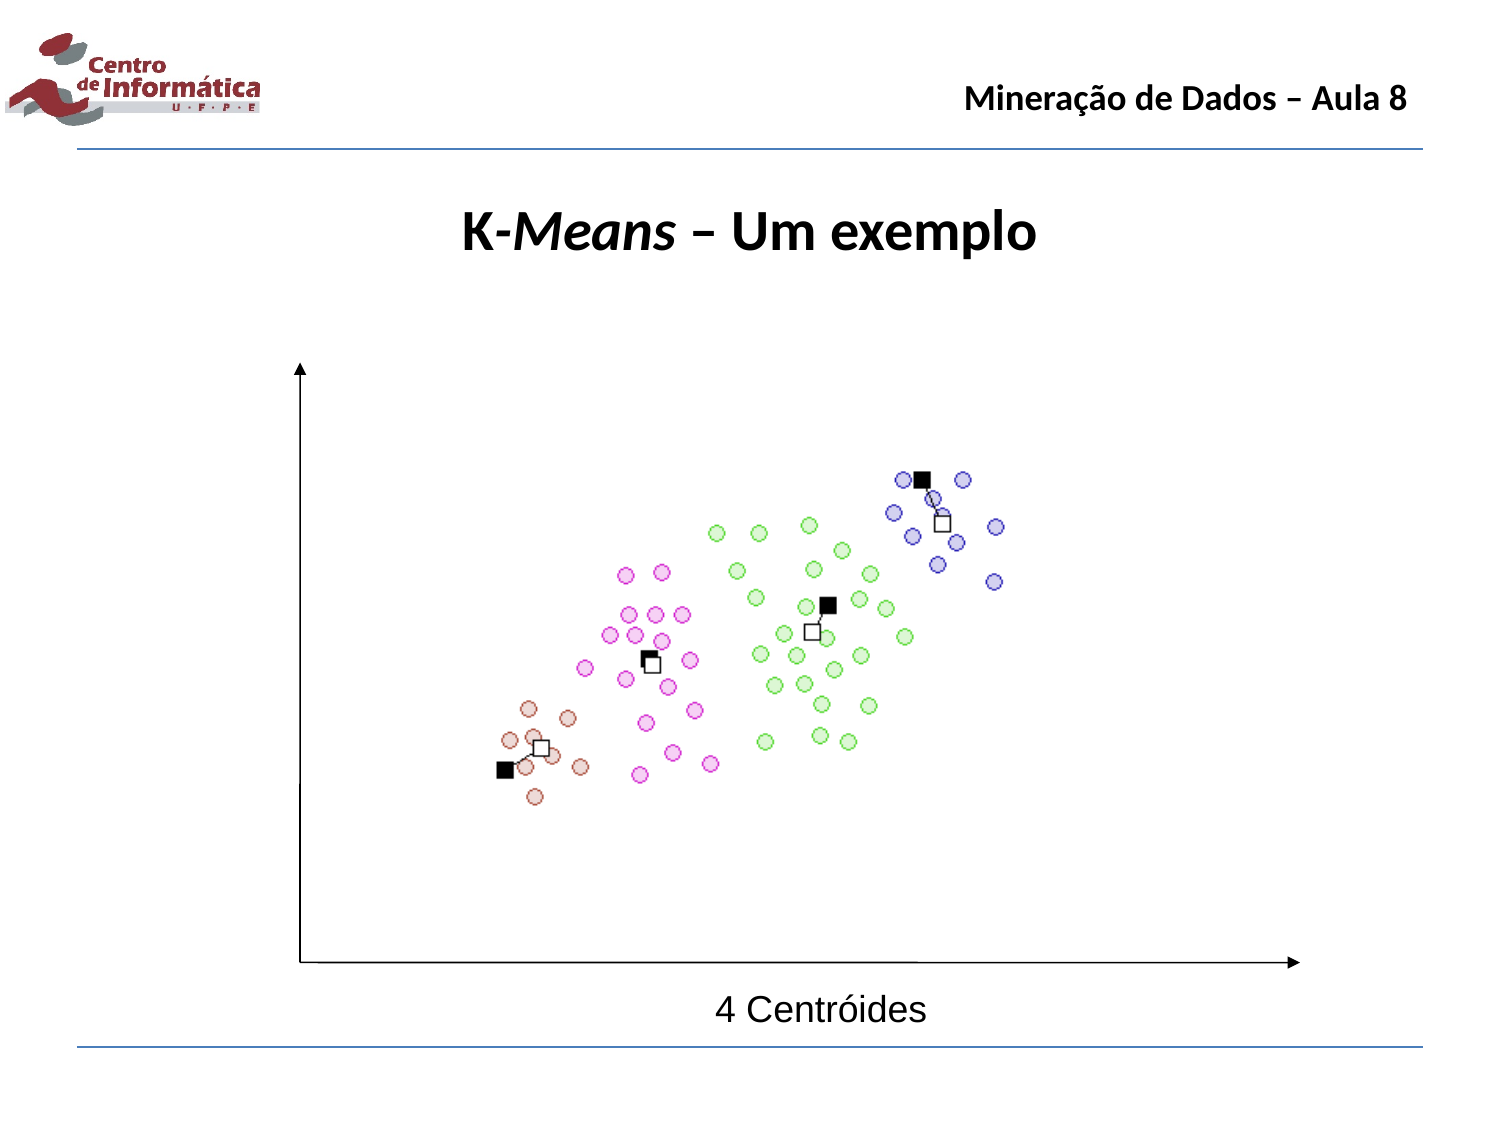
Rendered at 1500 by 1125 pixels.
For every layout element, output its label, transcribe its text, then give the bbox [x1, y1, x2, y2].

text_box 4 Centróides [700, 977, 943, 1038]
text_box [301, 956, 1300, 969]
text_box [293, 362, 307, 963]
list Mineração de Dados – Aula 8 [301, 66, 1424, 126]
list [489, 456, 1011, 812]
list K-Means – Um exemplo [76, 184, 1424, 267]
picture [5, 33, 260, 126]
